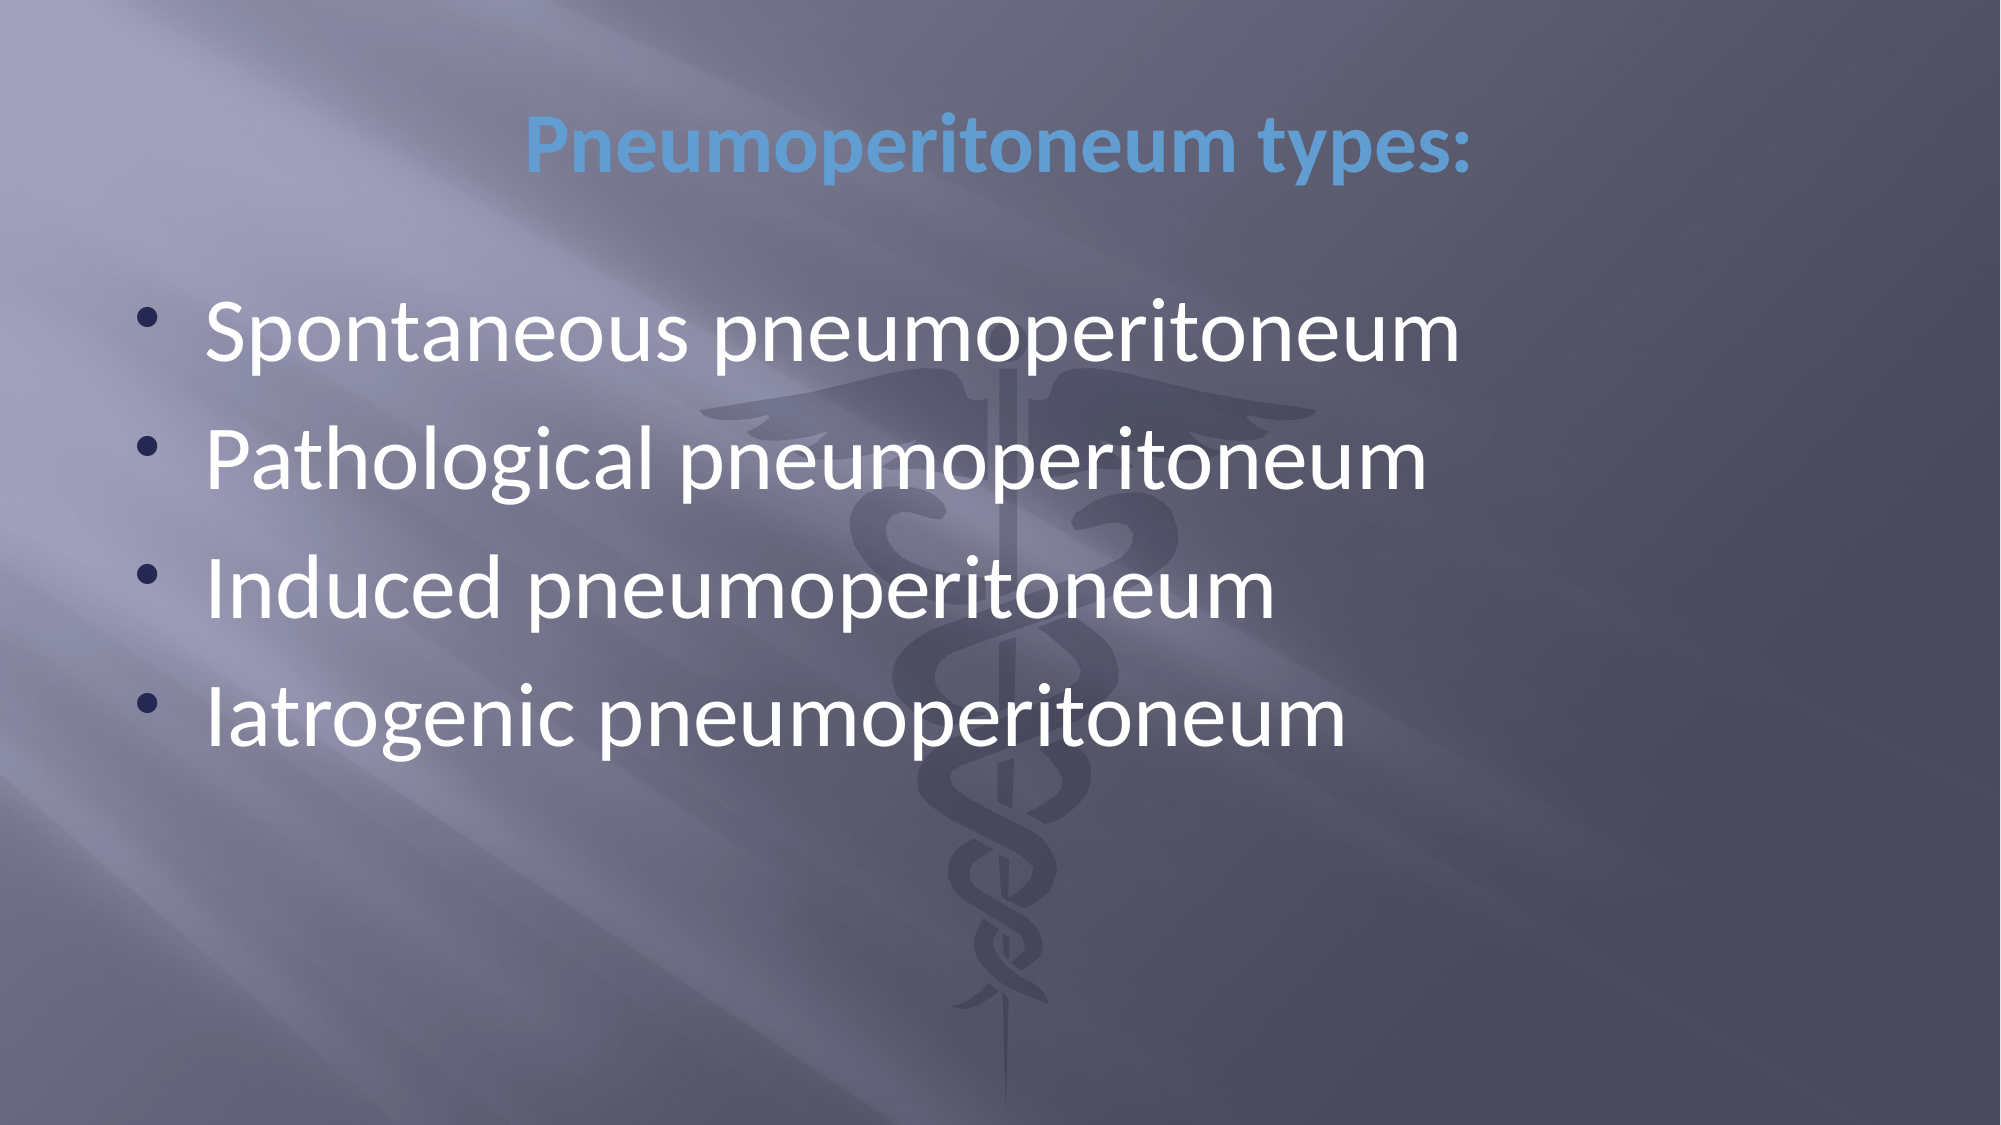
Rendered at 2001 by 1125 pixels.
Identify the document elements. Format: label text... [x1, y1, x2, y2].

title Pneumoperitoneum types: [99, 45, 1900, 233]
list Spontaneous pneumoperitoneum Pathological pneumoperitoneum Induced pneumoperitoneum Iatrogenic pneumoperitoneum [99, 262, 1900, 1035]
